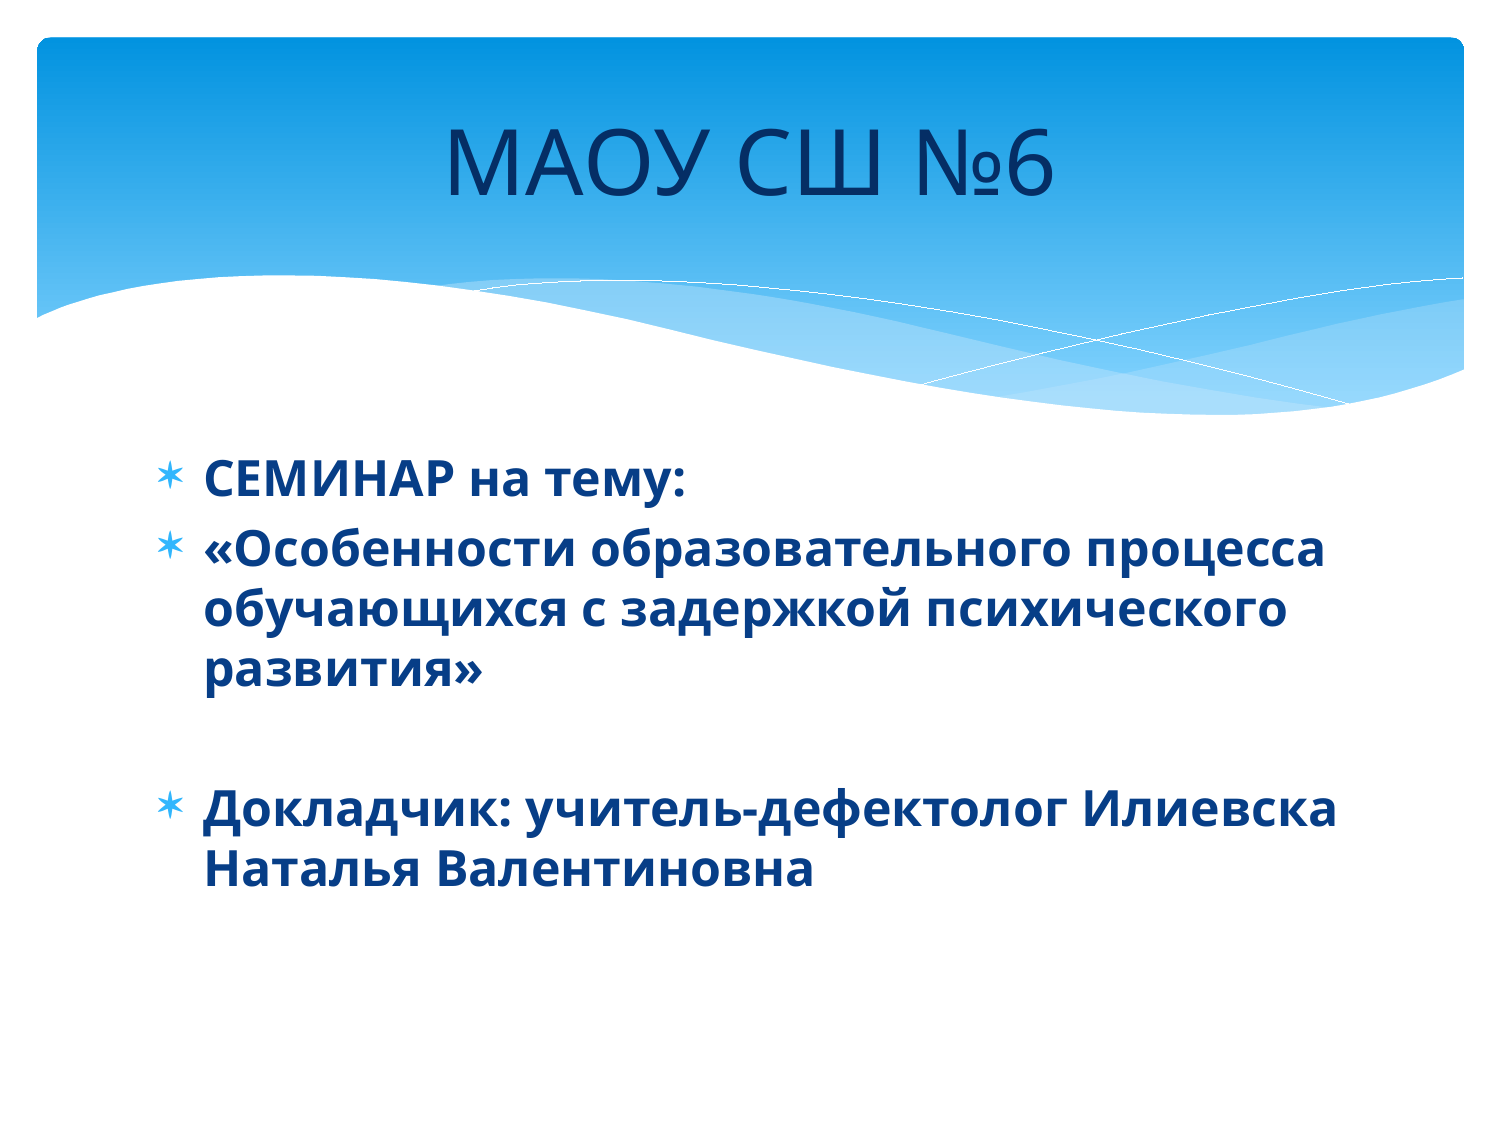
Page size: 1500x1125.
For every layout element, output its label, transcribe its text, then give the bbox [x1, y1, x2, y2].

list СЕМИНАР на тему: «Особенности образовательного процесса обучающихся с задержкой психического развития» Докладчик: учитель-дефектолог Илиевска Наталья Валентиновна [143, 438, 1359, 1005]
title МАОУ СШ №6 [75, 55, 1425, 261]
